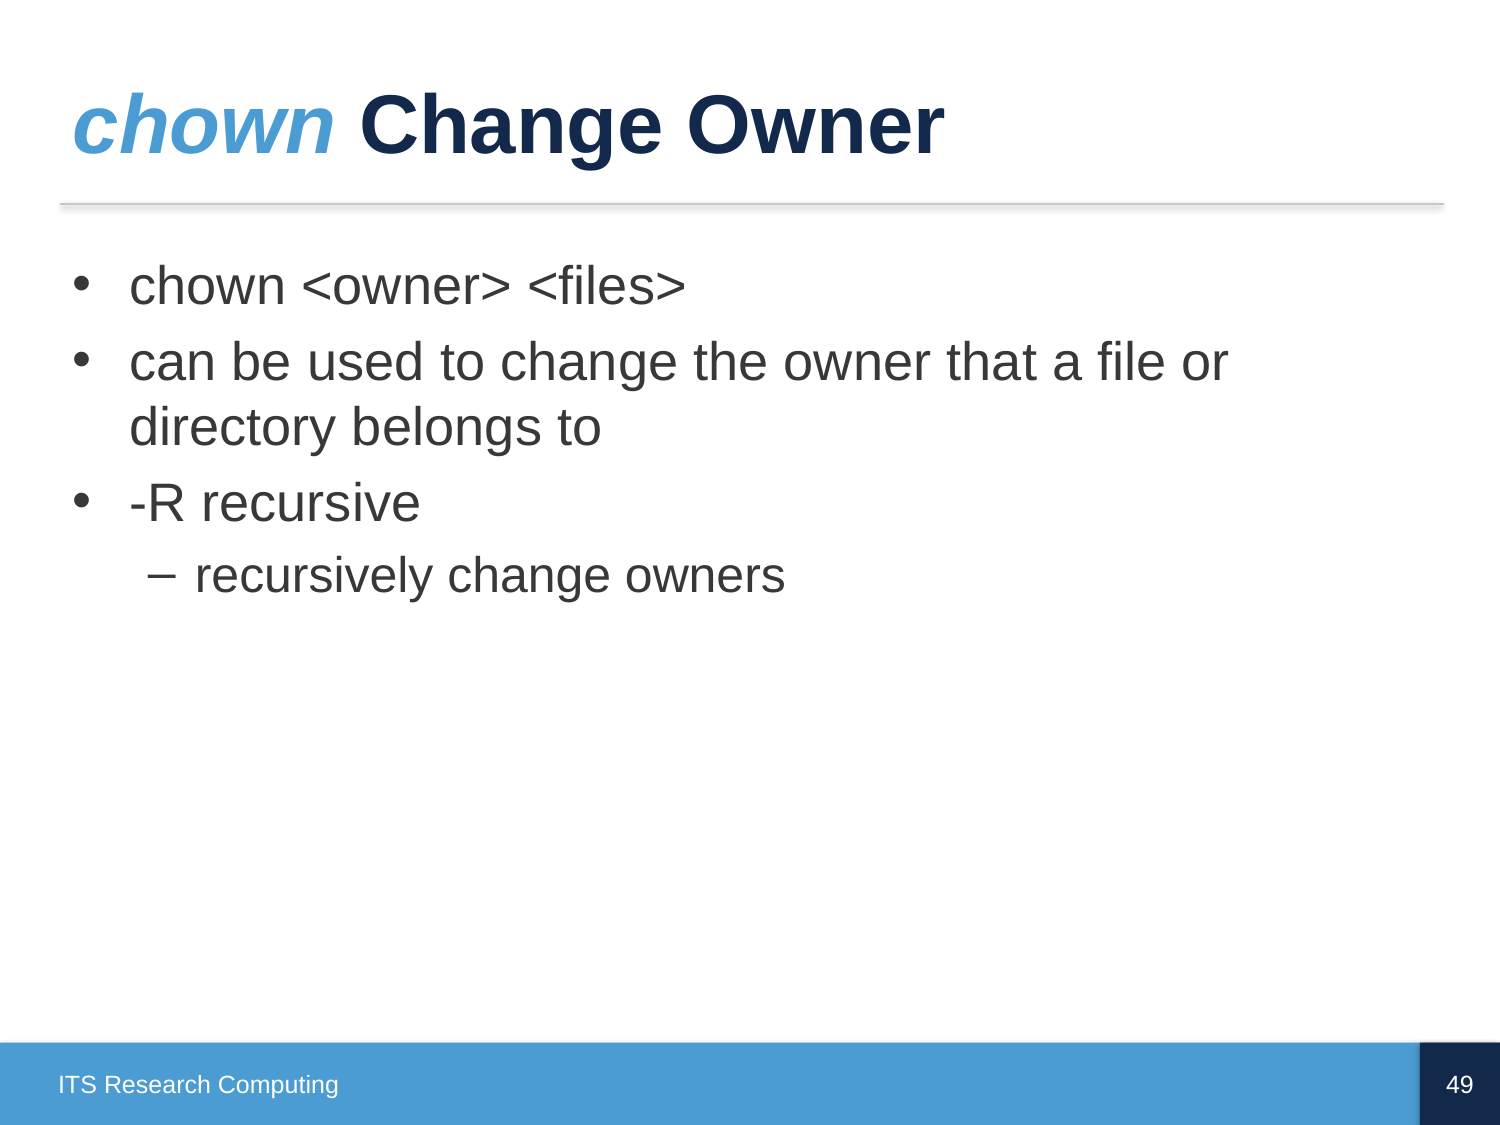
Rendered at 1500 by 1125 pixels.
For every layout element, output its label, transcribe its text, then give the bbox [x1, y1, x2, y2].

slide_number 49 [1419, 1042, 1500, 1125]
title chown Change Owner [57, 35, 1444, 205]
list chown <owner> <files> can be used to change the owner that a file or directory belongs to -R recursive recursively change owners [57, 242, 1442, 978]
footer ITS Research Computing [43, 1042, 776, 1125]
